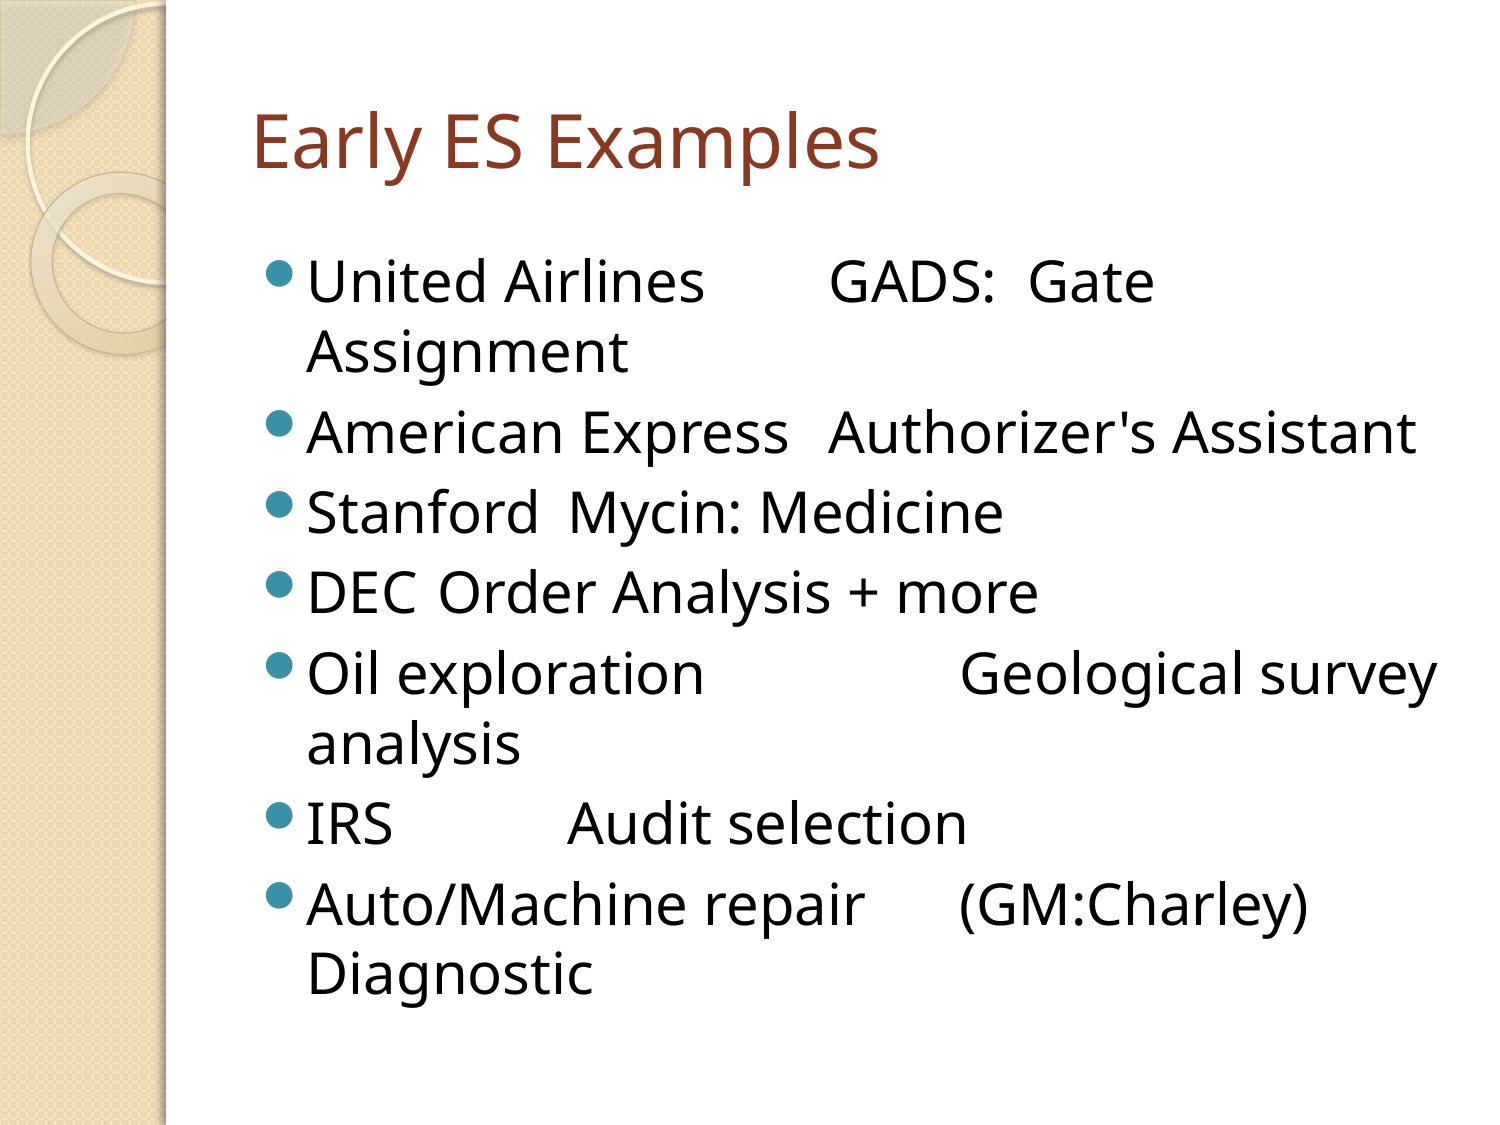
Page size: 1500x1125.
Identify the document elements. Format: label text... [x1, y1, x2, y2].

title Early ES Examples [235, 45, 1466, 233]
list United Airlines GADS: Gate Assignment American Express Authorizer's Assistant Stanford Mycin: Medicine DEC Order Analysis + more Oil exploration Geological survey analysis IRS Audit selection Auto/Machine repair (GM:Charley) Diagnostic [235, 237, 1466, 1025]
